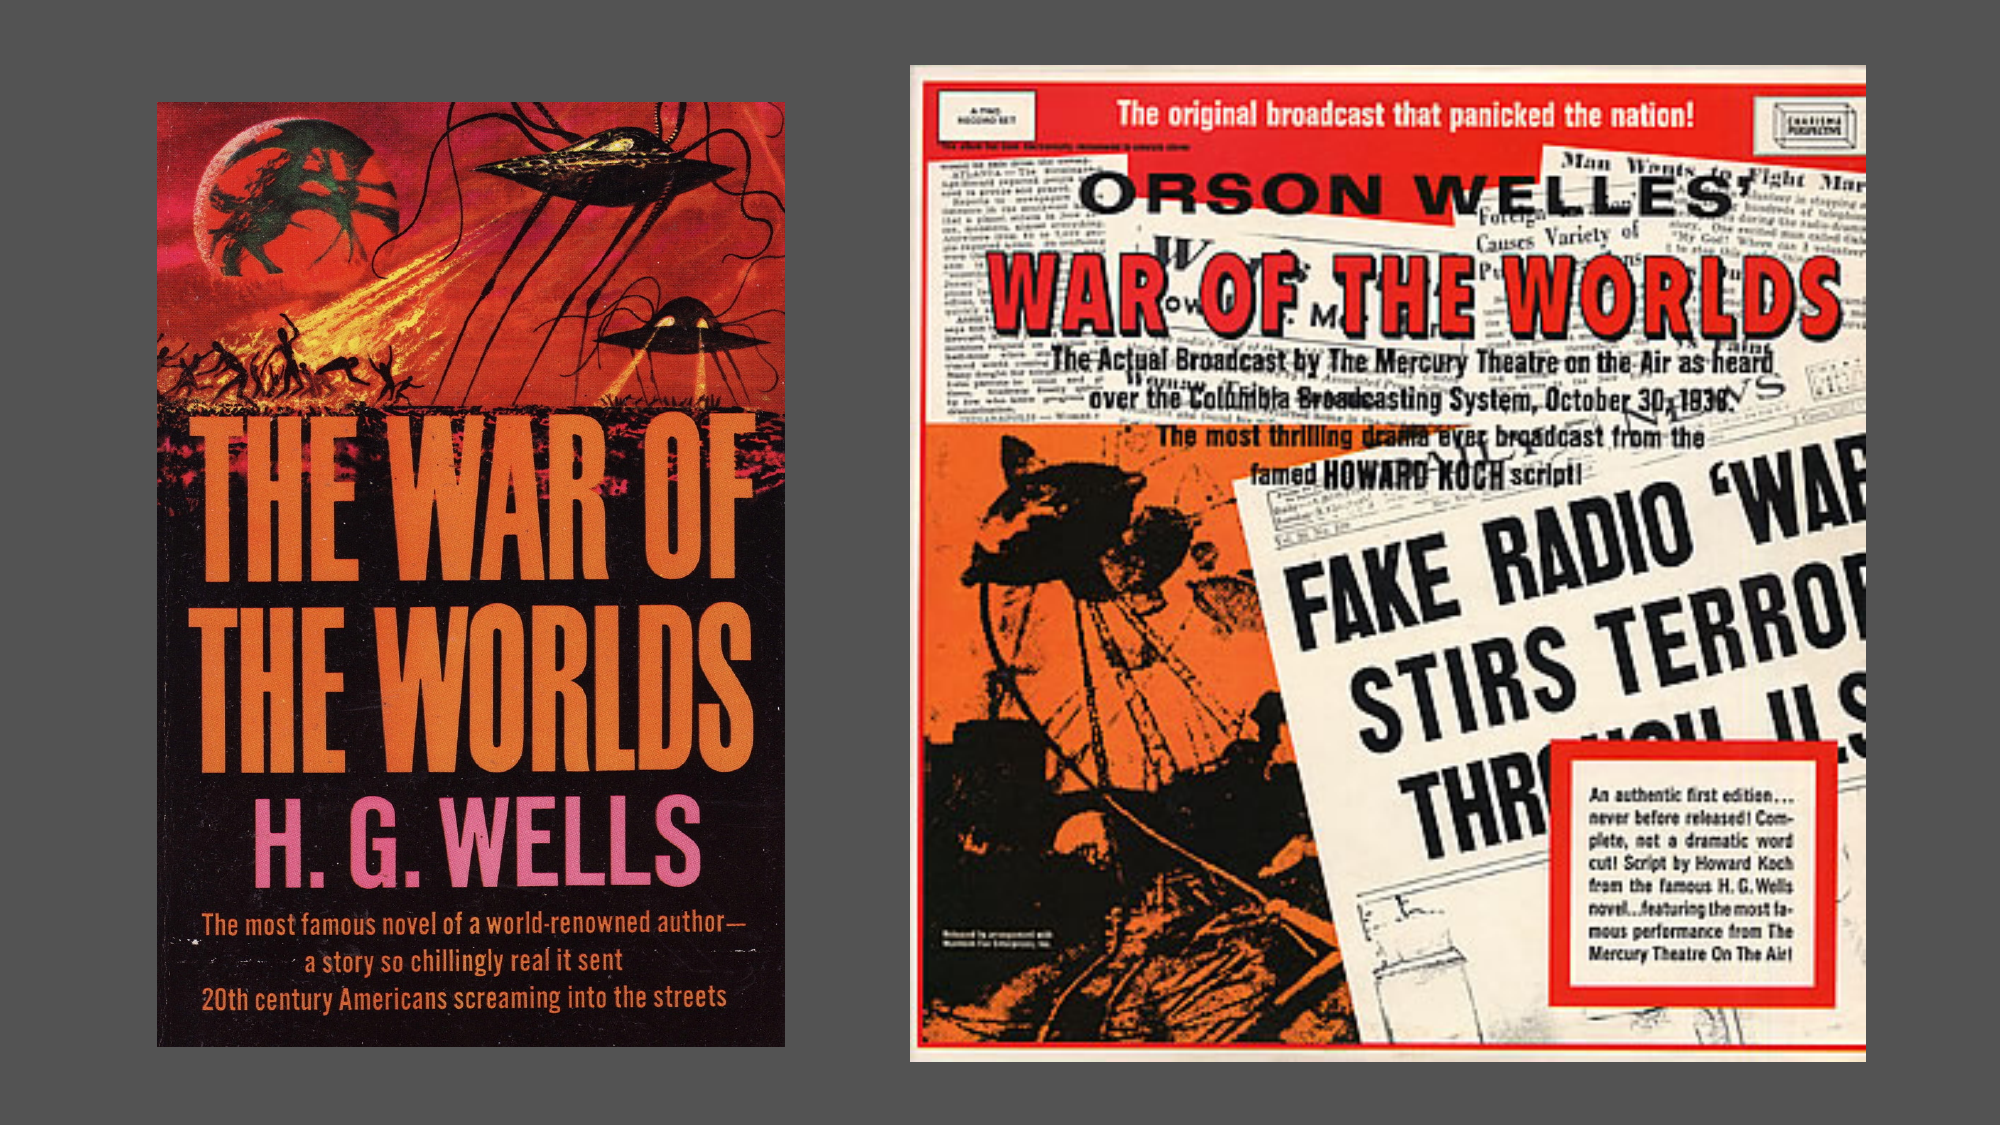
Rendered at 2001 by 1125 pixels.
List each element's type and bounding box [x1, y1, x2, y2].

picture [157, 102, 785, 1047]
picture [910, 65, 1866, 1062]
